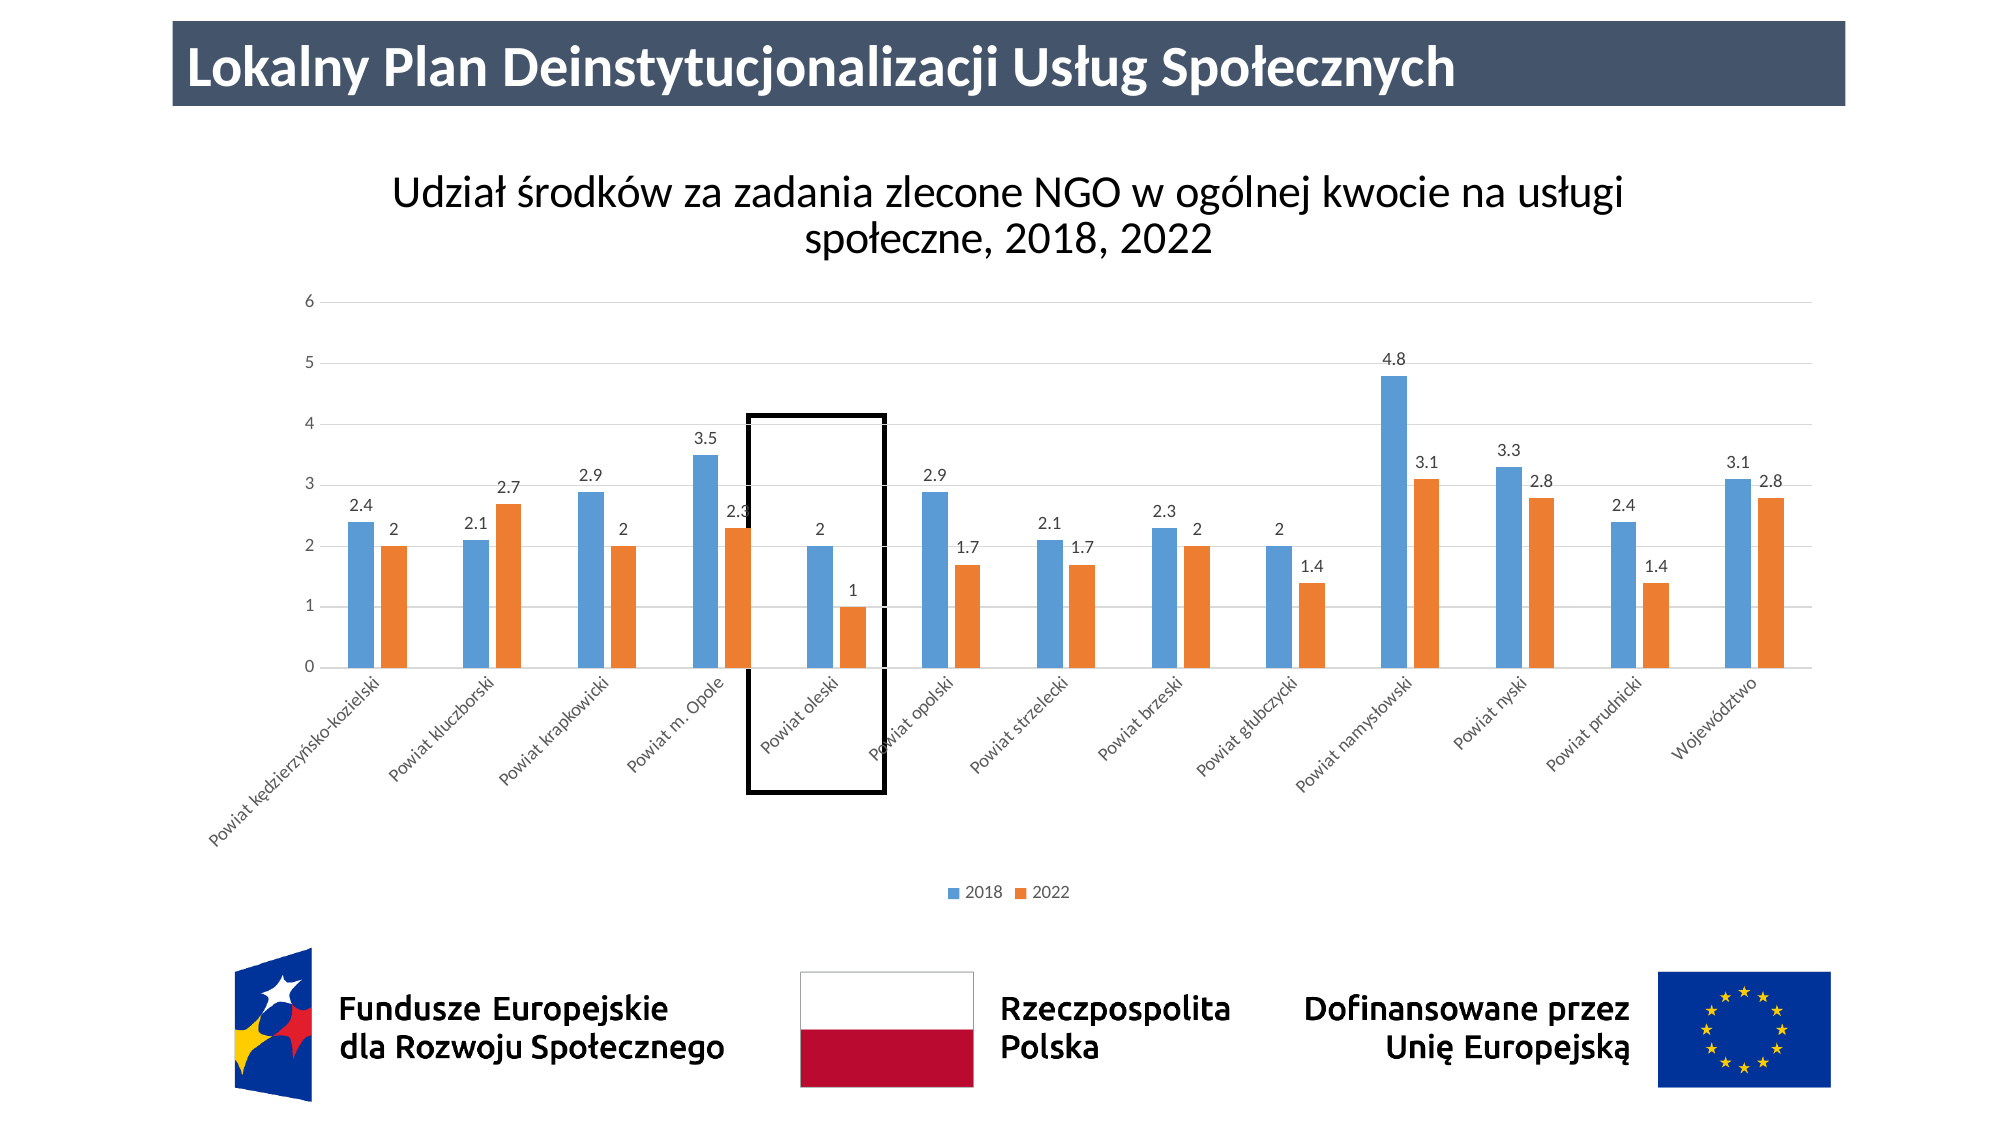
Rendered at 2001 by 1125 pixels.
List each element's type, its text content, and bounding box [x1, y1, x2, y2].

picture [196, 909, 1869, 1125]
chart [172, 136, 1846, 910]
text_box Lokalny Plan Deinstytucjonalizacji Usług Społecznych [172, 21, 1846, 106]
